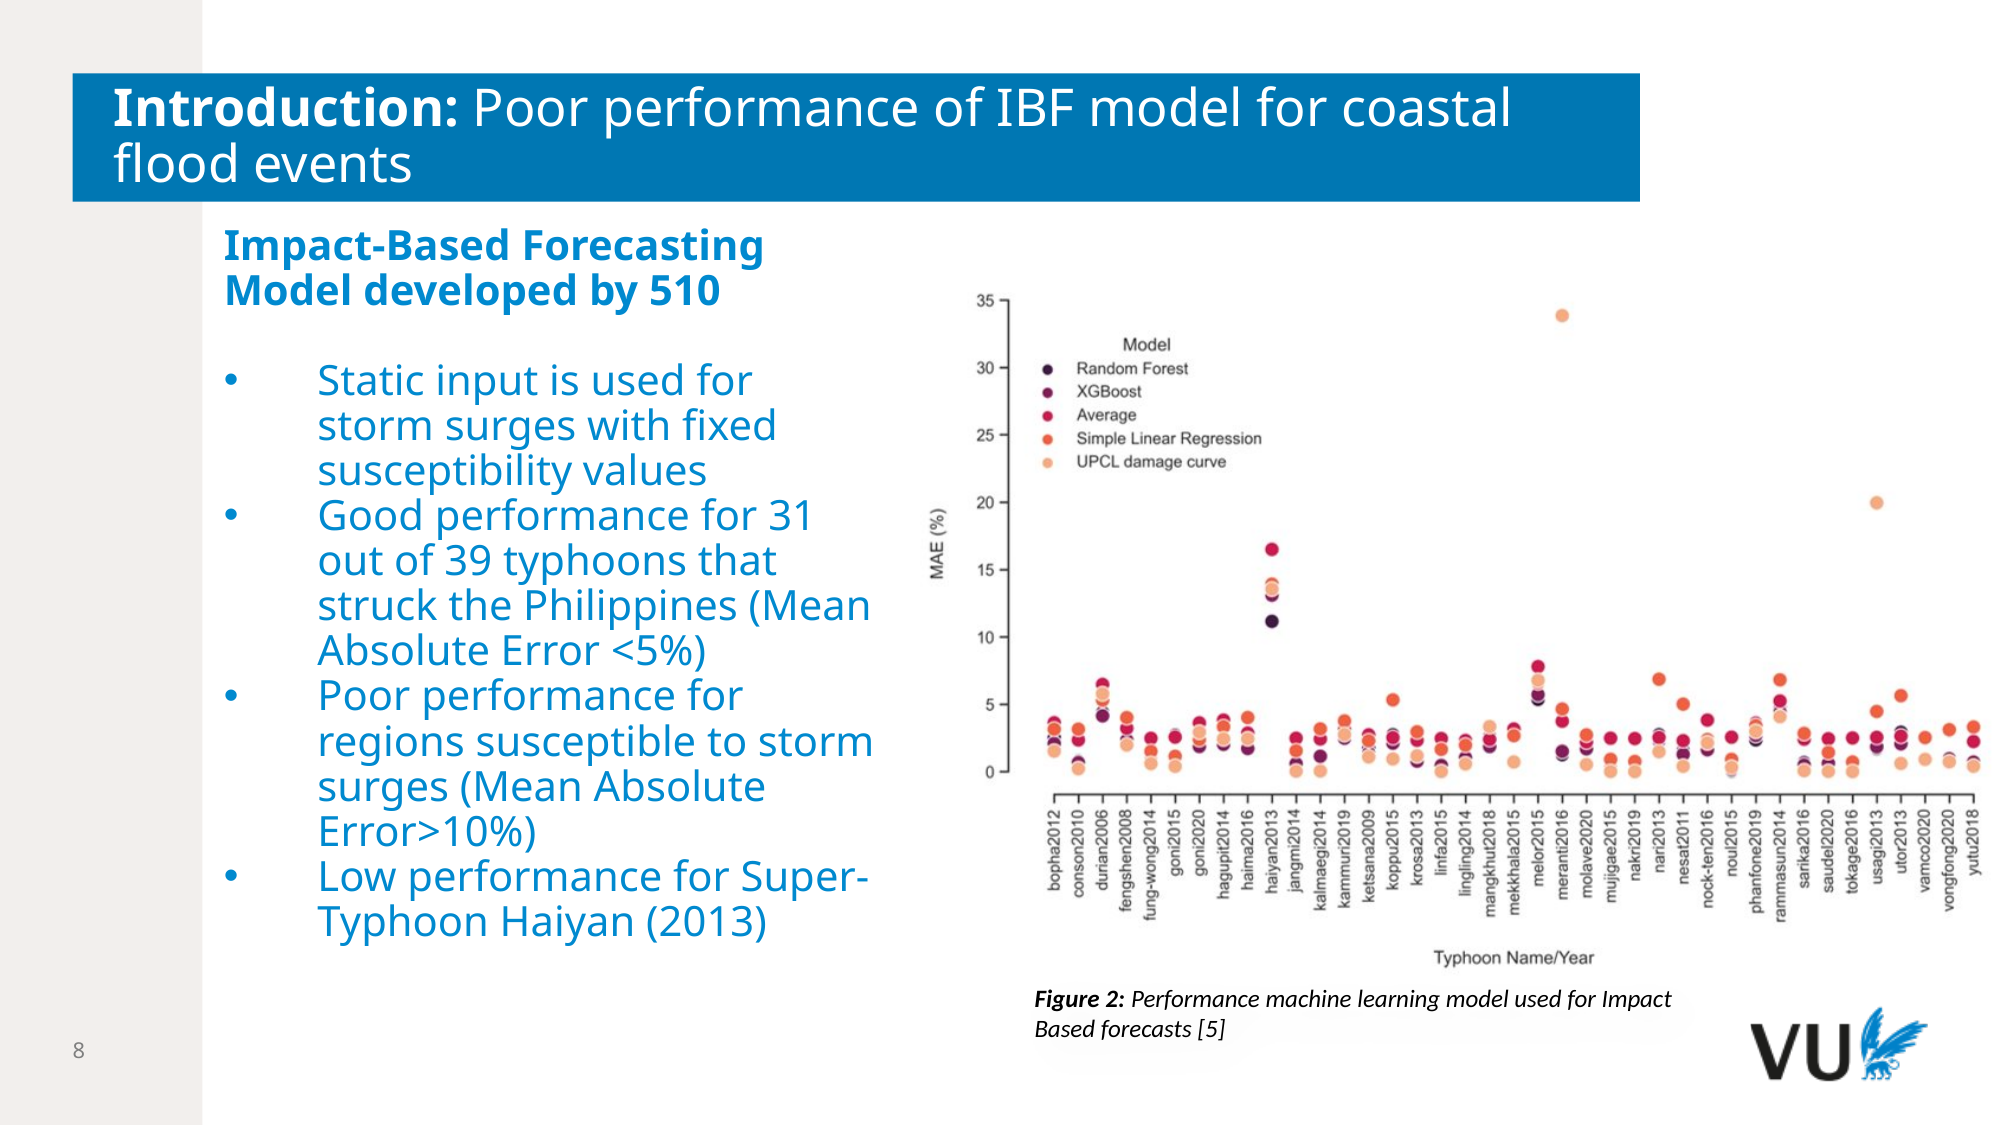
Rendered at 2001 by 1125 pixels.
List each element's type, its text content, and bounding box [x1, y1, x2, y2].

title Introduction: Poor performance of IBF model for coastal flood events [72, 73, 1640, 202]
picture [911, 283, 2000, 978]
list Impact-Based Forecasting Model developed by 510 Static input is used for storm surges with fixed susceptibility values Good performance for 31 out of 39 typhoons that struck the Philippines (Mean Absolute Error <5%) Poor performance for regions susceptible to storm surges (Mean Absolute Error>10%) Low performance for Super-Typhoon Haiyan (2013) [223, 224, 877, 1101]
text_box Figure 2: Performance machine learning model used for Impact Based forecasts [5] [983, 978, 1847, 1051]
slide_number 8 [72, 977, 173, 1125]
